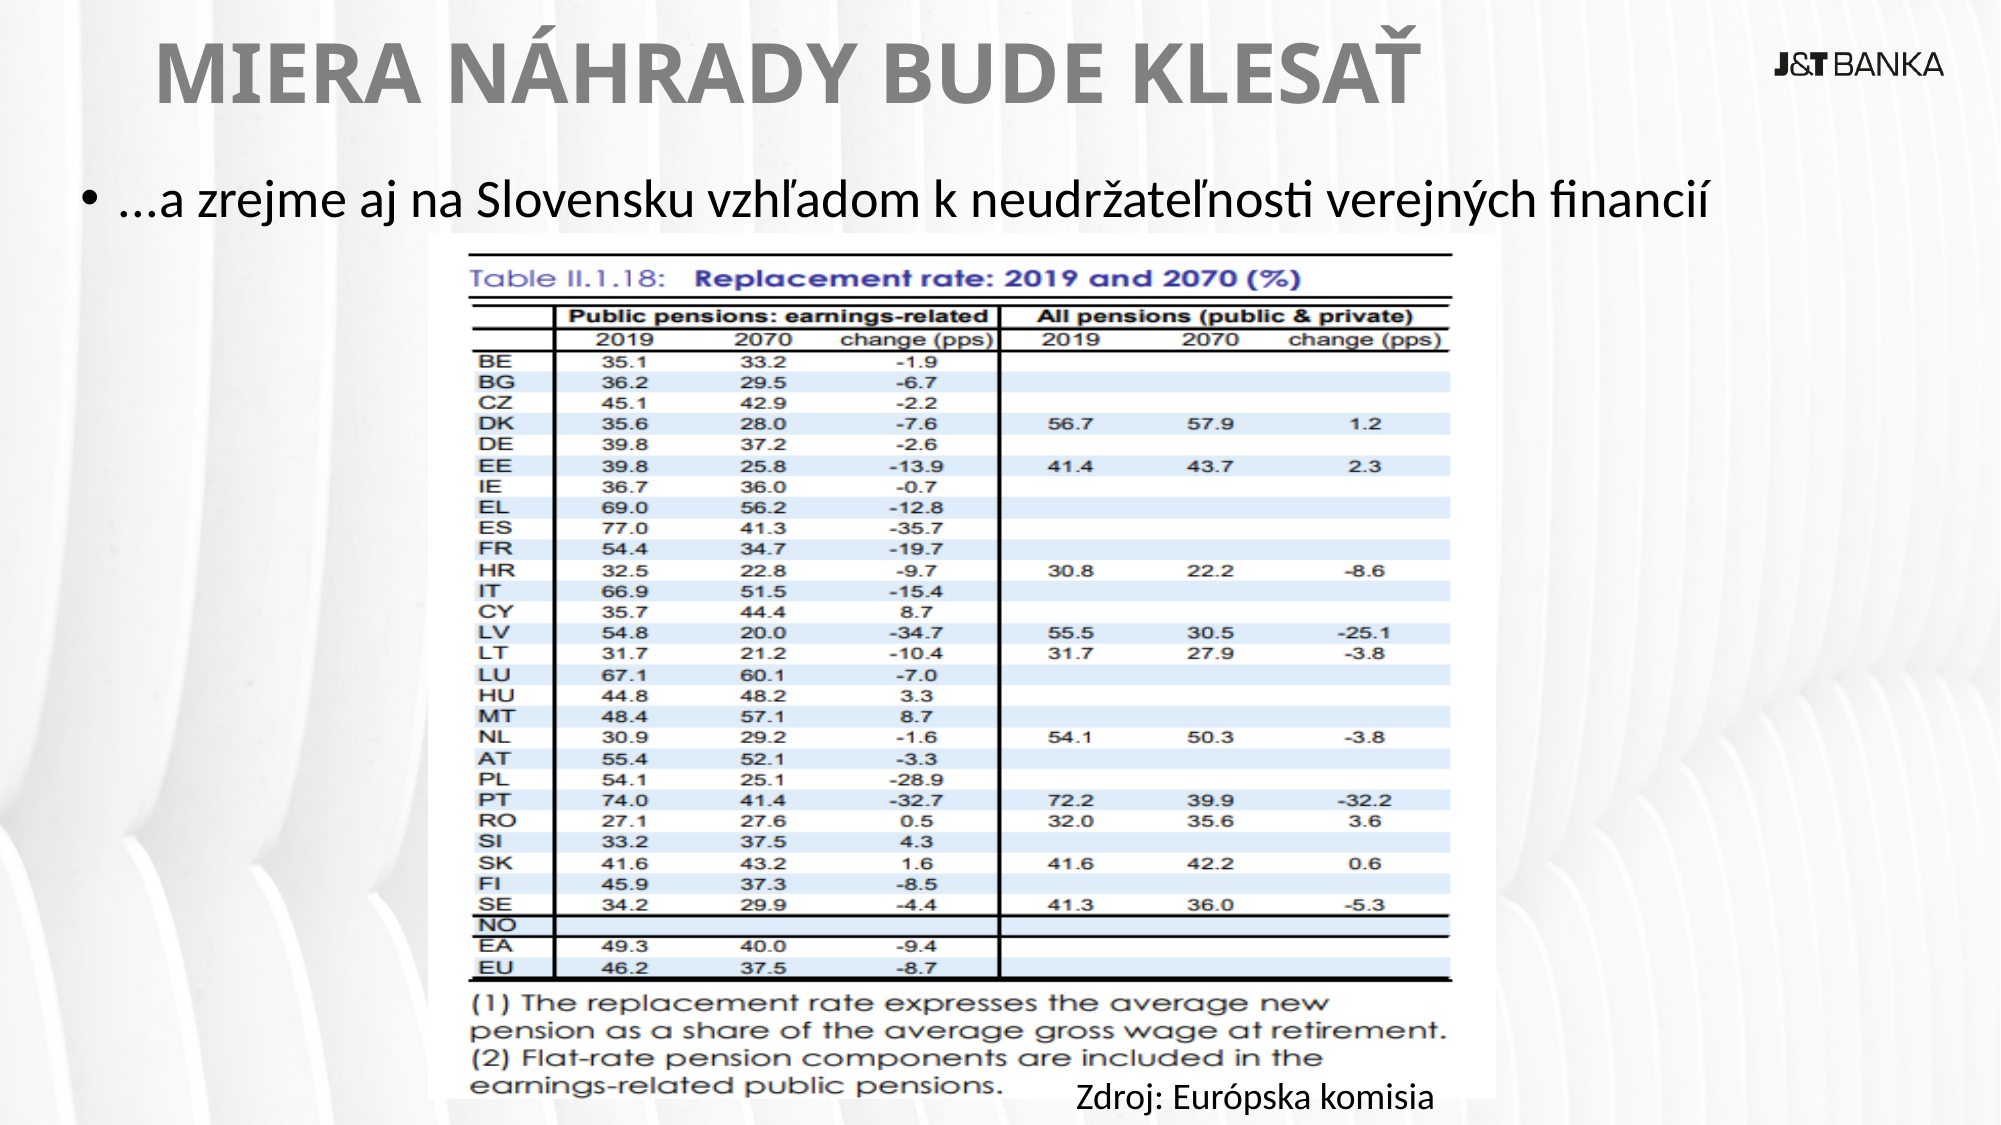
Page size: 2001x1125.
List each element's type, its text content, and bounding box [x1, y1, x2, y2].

picture [0, 0, 2001, 1125]
title MIERA NÁHRADY BUDE KLESAŤ [137, 6, 1863, 146]
text_box Zdroj: Európska komisia [1061, 1100, 1451, 1125]
list ...a zrejme aj na Slovensku vzhľadom k neudržateľnosti verejných financií [65, 163, 1910, 878]
